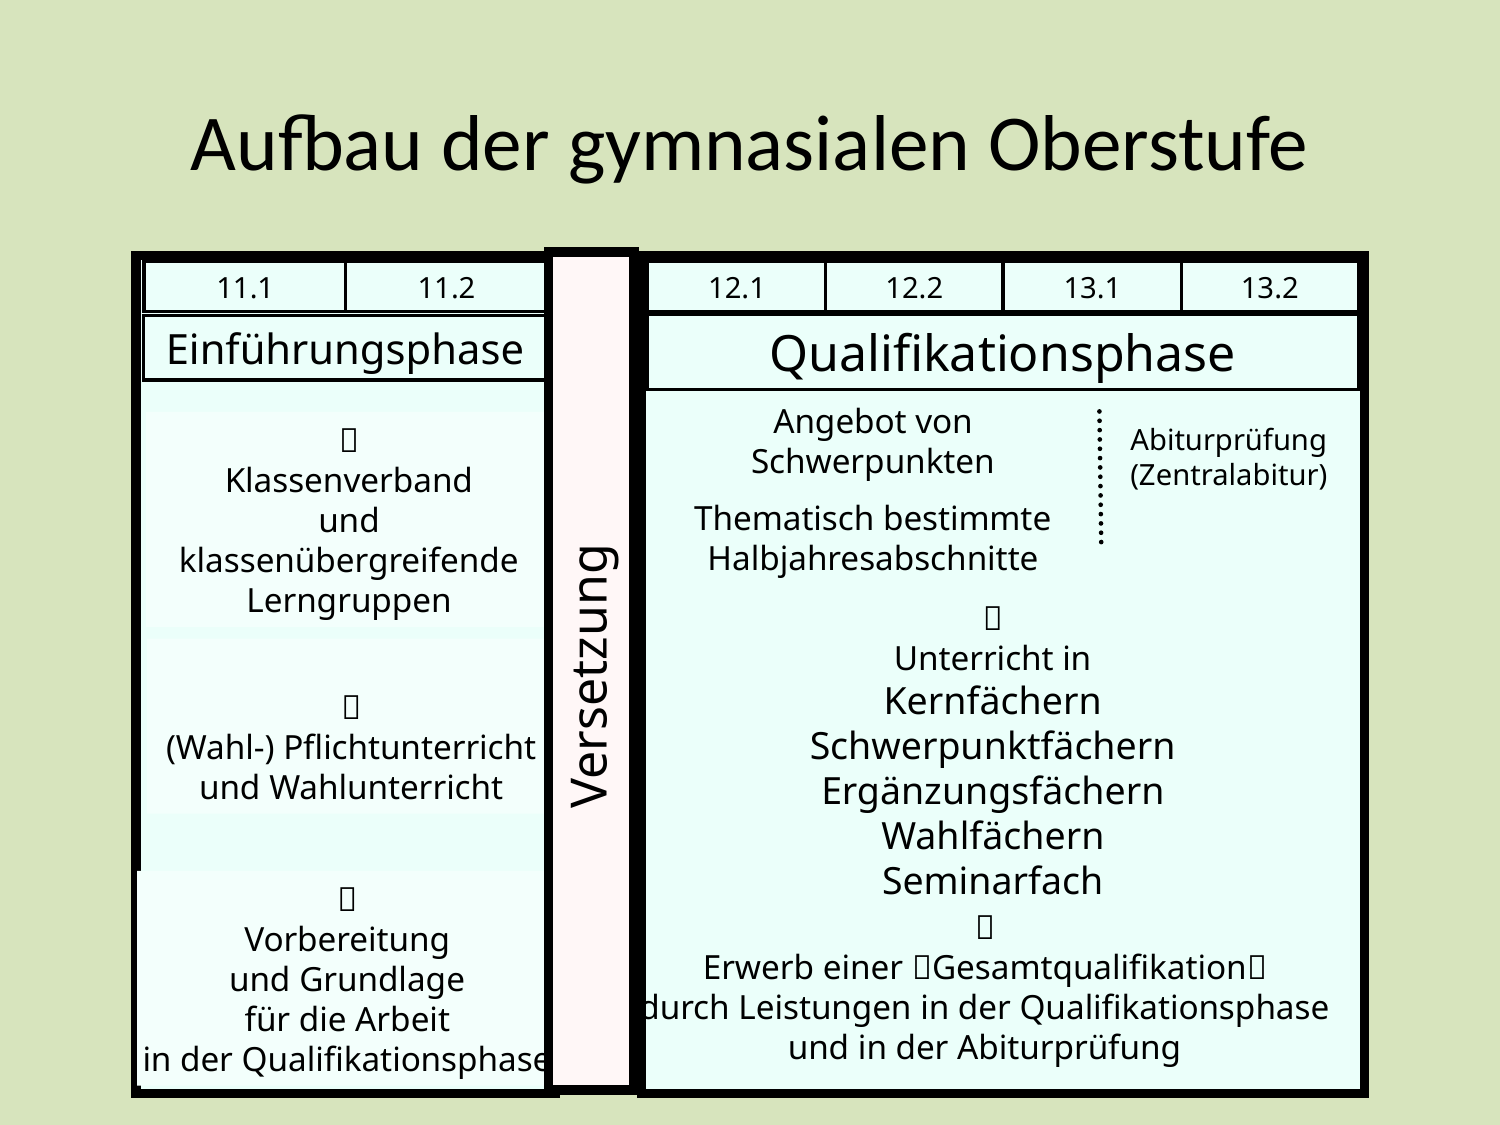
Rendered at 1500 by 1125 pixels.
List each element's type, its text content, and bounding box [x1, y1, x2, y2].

text_box  Unterricht in Kernfächern Schwerpunktfächern Ergänzungsfächern Wahlfächern Seminarfach [1369, 589, 1374, 955]
title Aufbau der gymnasialen Oberstufe [75, 45, 1425, 233]
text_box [548, 251, 635, 1091]
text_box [660, 392, 1343, 649]
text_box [641, 255, 1365, 1094]
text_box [135, 255, 544, 1094]
